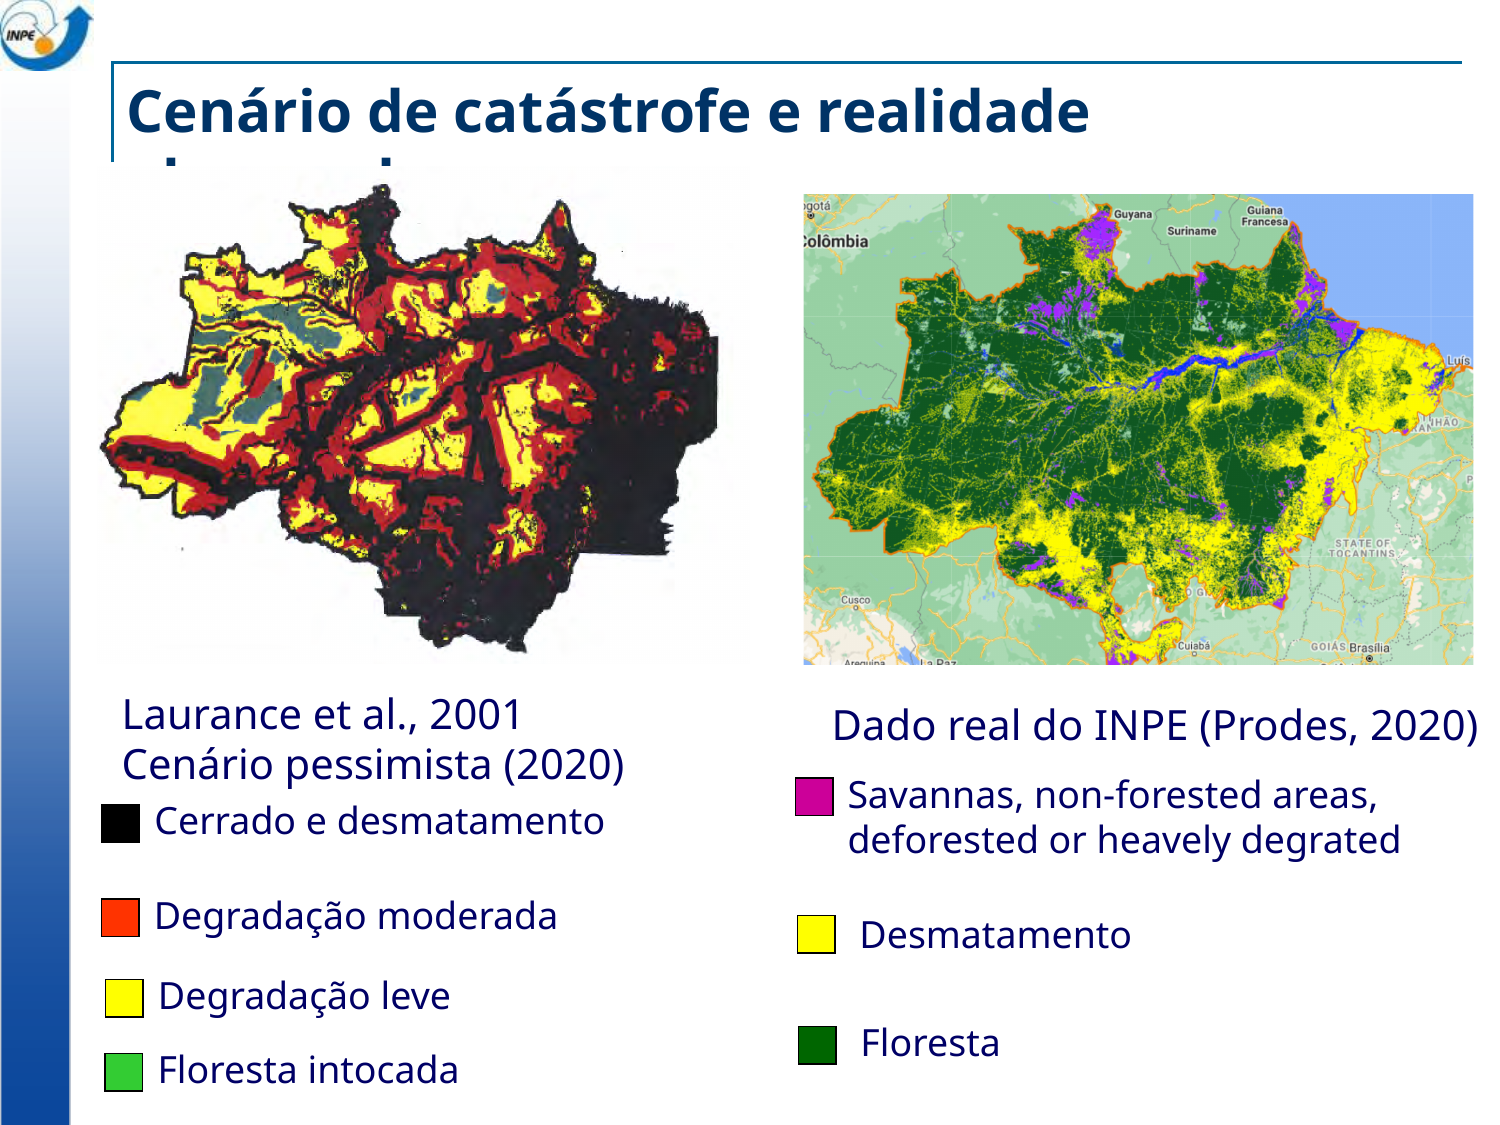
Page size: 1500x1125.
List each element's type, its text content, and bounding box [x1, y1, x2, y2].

text_box Laurance et al., 2001 Cenário pessimista (2020) [106, 680, 651, 796]
text_box Degradação leve [143, 964, 781, 1025]
text_box Floresta intocada [142, 1038, 781, 1099]
text_box Cenário de catástrofe e realidade observada... [112, 66, 1450, 192]
text_box [101, 899, 139, 937]
text_box [105, 979, 143, 1018]
text_box [102, 804, 139, 843]
text_box Desmatamento [844, 903, 1482, 964]
picture [97, 166, 751, 664]
picture [803, 194, 1474, 665]
text_box [795, 778, 832, 816]
picture [0, 0, 94, 613]
text_box Dado real do INPE (Prodes, 2020) [816, 691, 1494, 757]
text_box Cerrado e desmatamento [139, 790, 778, 850]
text_box [798, 1026, 835, 1064]
text_box [0, 613, 625, 700]
text_box [105, 1053, 142, 1091]
text_box Savannas, non-forested areas, deforested or heavely degrated [832, 763, 1471, 868]
text_box Degradação moderada [139, 884, 777, 944]
text_box [797, 915, 836, 954]
picture [0, 700, 71, 1125]
text_box Floresta [835, 1011, 1474, 1072]
